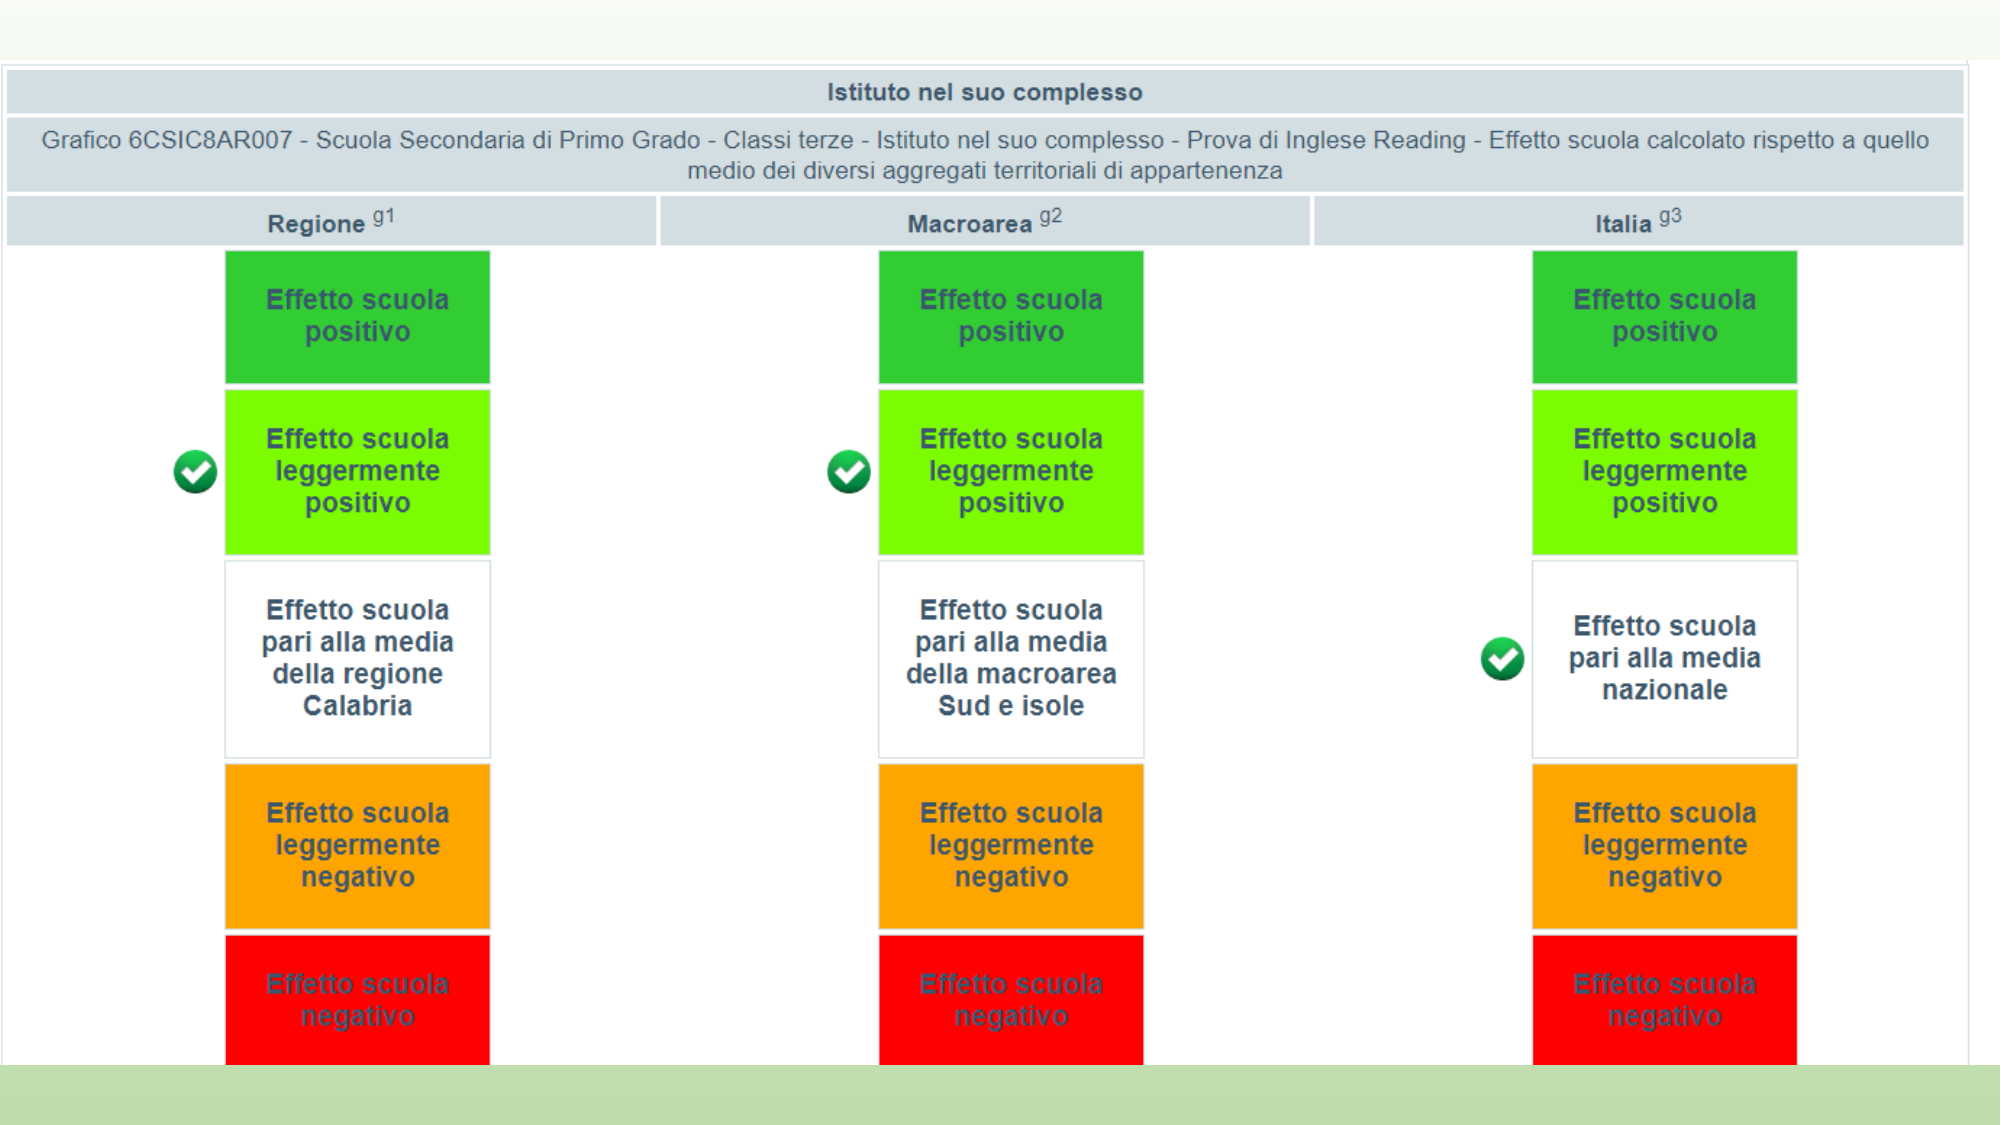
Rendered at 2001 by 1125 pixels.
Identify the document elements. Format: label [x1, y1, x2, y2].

picture [0, 60, 2000, 1065]
